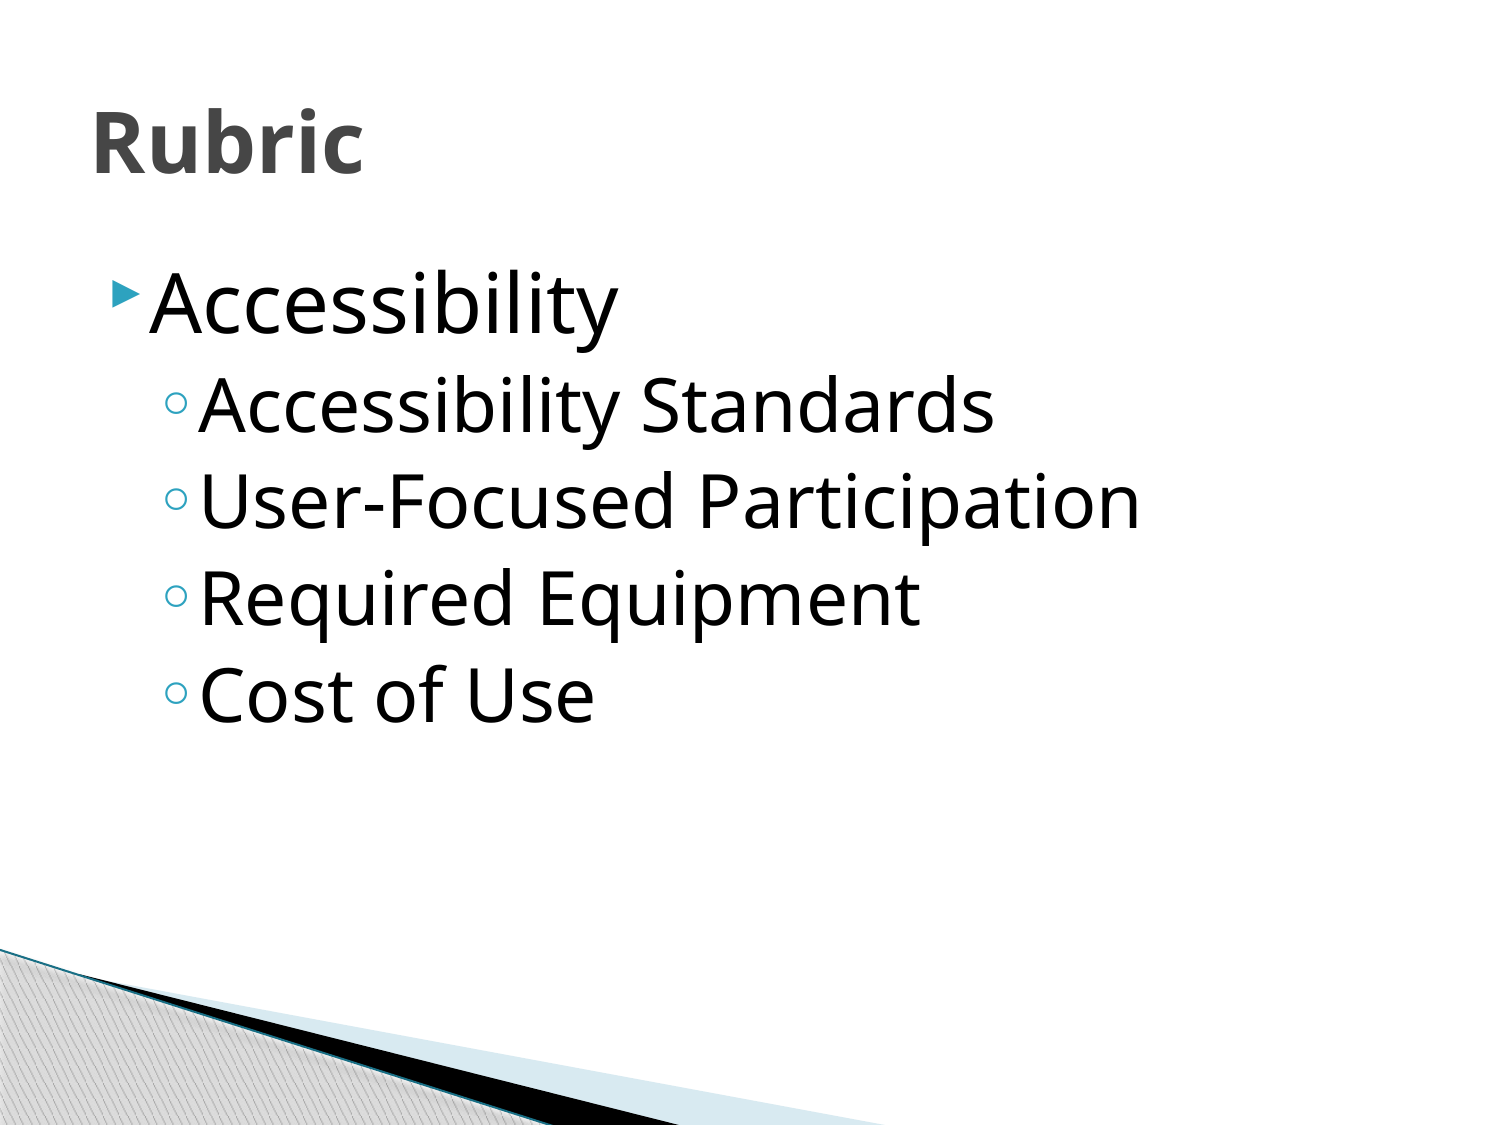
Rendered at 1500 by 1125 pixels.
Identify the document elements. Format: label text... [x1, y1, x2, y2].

title Rubric [75, 45, 1425, 233]
list Accessibility Accessibility Standards User-Focused Participation Required Equipment Cost of Use [75, 243, 1425, 986]
